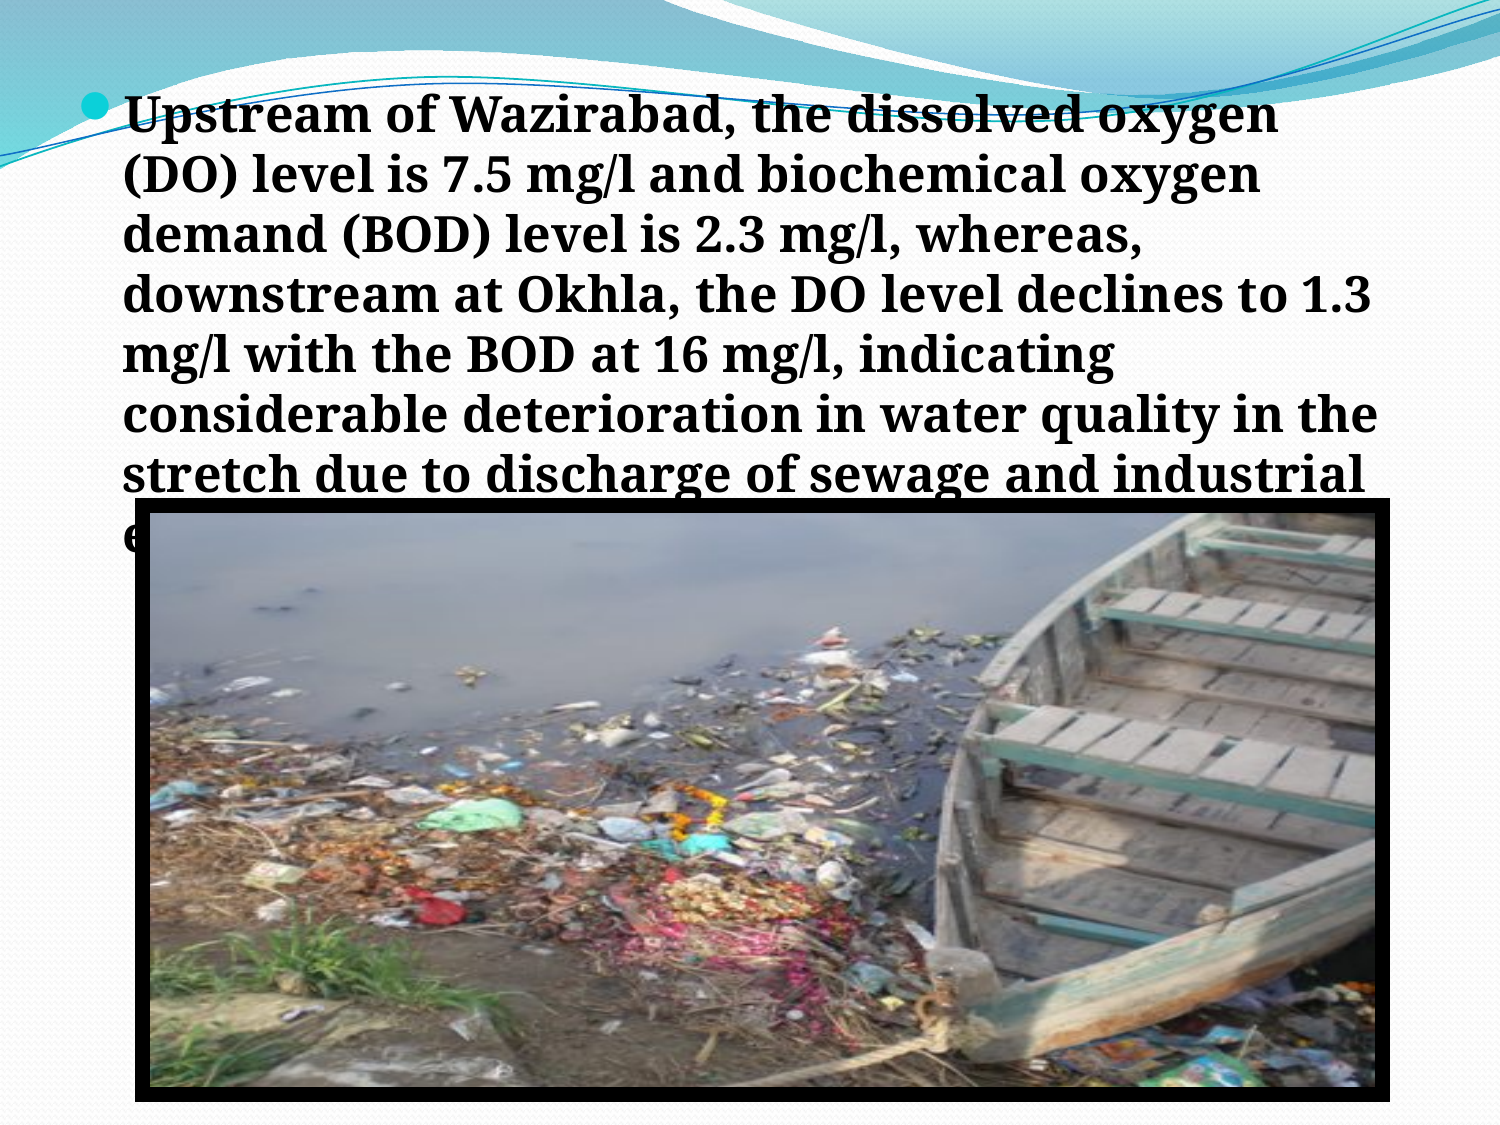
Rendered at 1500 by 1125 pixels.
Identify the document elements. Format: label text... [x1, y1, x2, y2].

picture [149, 512, 1376, 1088]
list Upstream of Wazirabad, the dissolved oxygen (DO) level is 7.5 mg/l and biochemical oxygen demand (BOD) level is 2.3 mg/l, whereas, downstream at Okhla, the DO level declines to 1.3 mg/l with the BOD at 16 mg/l, indicating considerable deterioration in water quality in the stretch due to discharge of sewage and industrial effluents. [62, 75, 1413, 1063]
